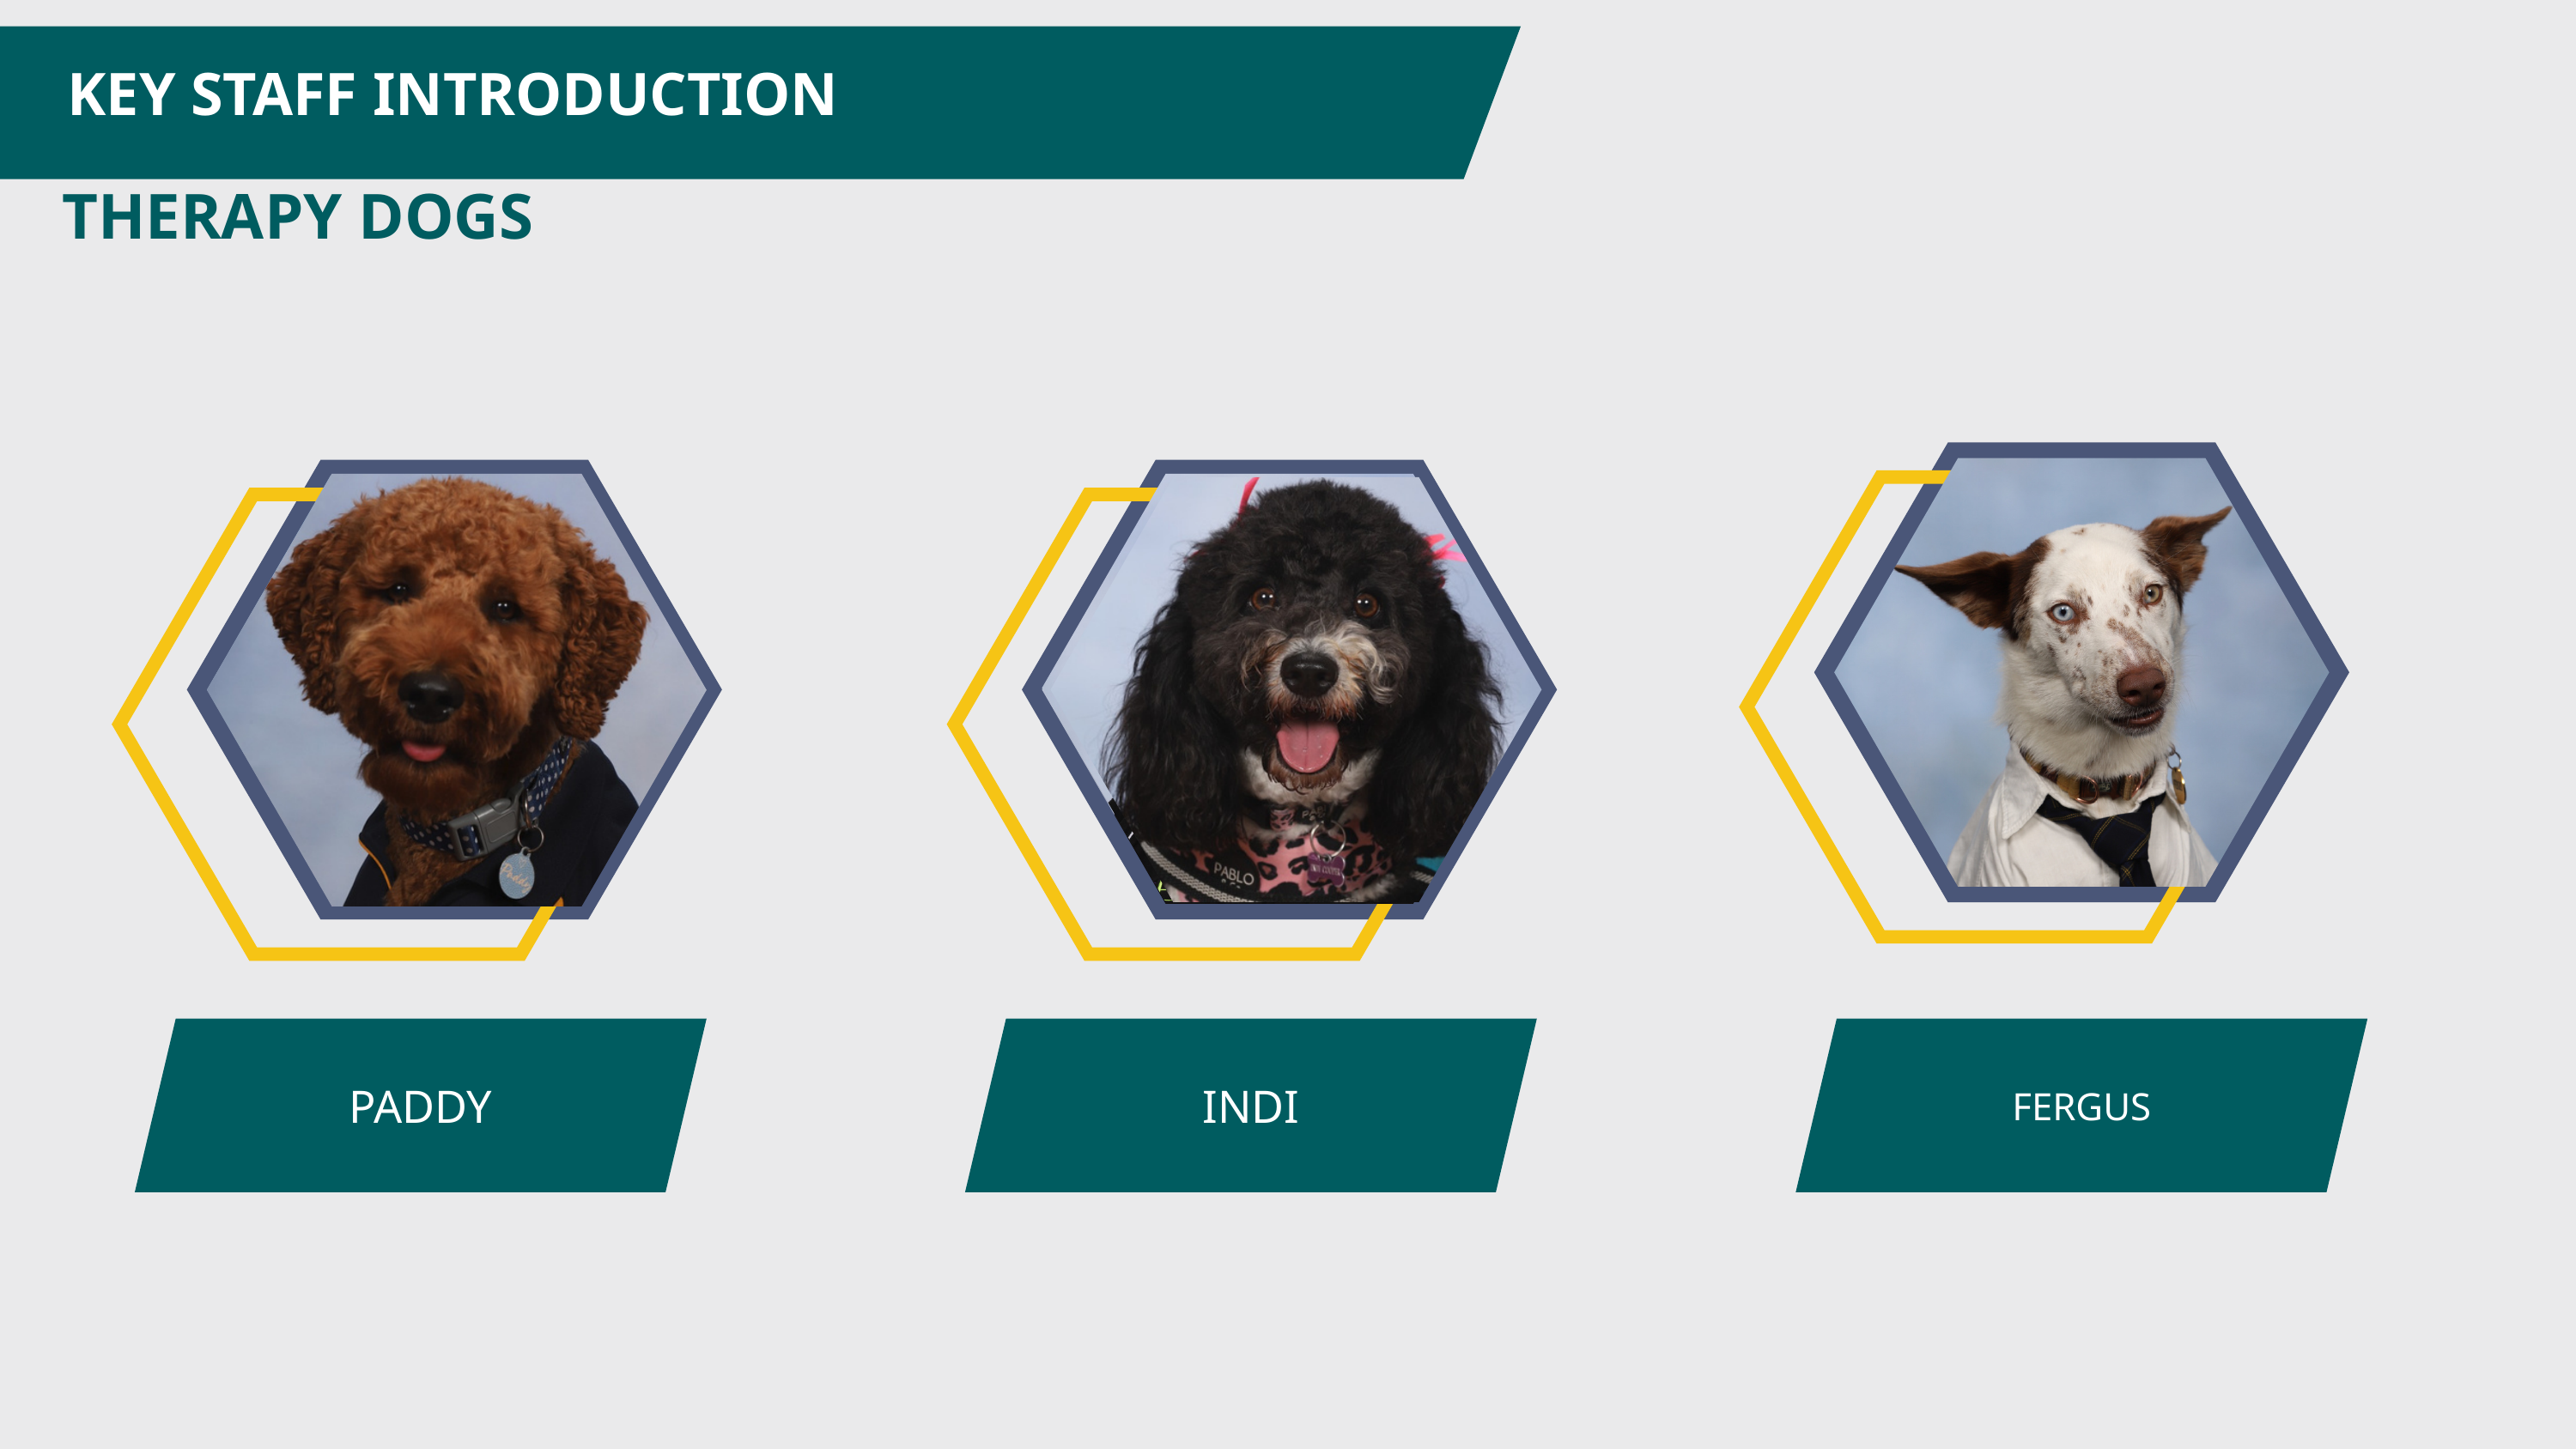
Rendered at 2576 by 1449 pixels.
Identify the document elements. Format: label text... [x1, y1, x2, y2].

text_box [206, 473, 708, 906]
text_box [1747, 476, 2282, 937]
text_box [1795, 1018, 2368, 1193]
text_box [1021, 459, 1558, 920]
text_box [118, 494, 655, 955]
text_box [1833, 458, 2330, 888]
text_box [954, 494, 1491, 955]
text_box THERAPY DOGS [13, 188, 1005, 252]
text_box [134, 1018, 708, 1193]
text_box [1042, 473, 1538, 903]
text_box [964, 1018, 1538, 1193]
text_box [1050, 476, 1542, 903]
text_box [0, 26, 1522, 179]
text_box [186, 459, 723, 920]
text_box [1814, 442, 2350, 903]
